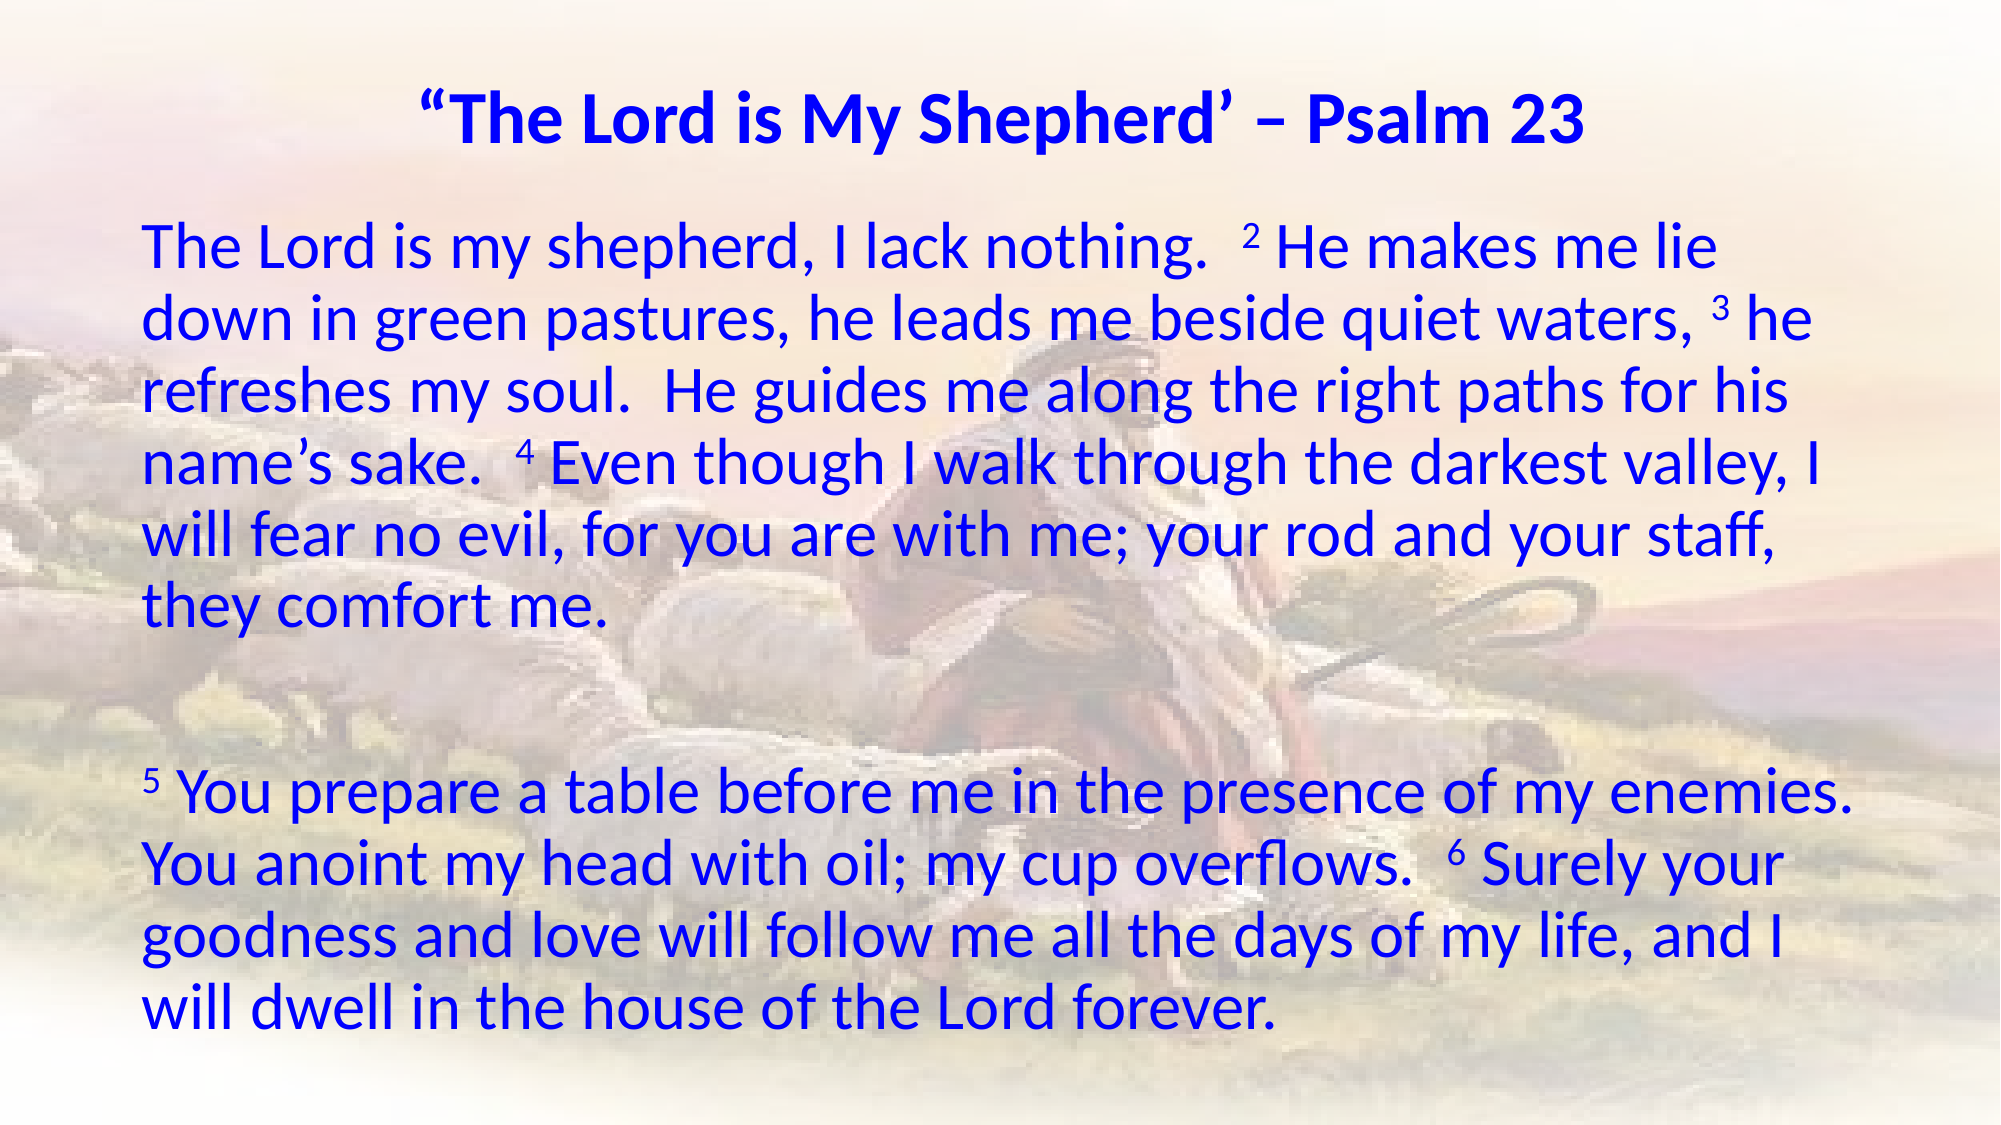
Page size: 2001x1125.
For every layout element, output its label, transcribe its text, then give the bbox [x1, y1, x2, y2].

subtitle The Lord is my shepherd, I lack nothing. 2 He makes me lie down in green pastures, he leads me beside quiet waters, 3 he refreshes my soul. He guides me along the right paths for his name’s sake. 4 Even though I walk through the darkest valley, I will fear no evil, for you are with me; your rod and your staff, they comfort me. 5 You prepare a table before me in the presence of my enemies. You anoint my head with oil; my cup overflows. 6 Surely your goodness and love will follow me all the days of my life, and I will dwell in the house of the Lord forever. [126, 203, 1894, 1064]
text_box “The Lord is My Shepherd’ – Psalm 23 [126, 61, 1875, 167]
